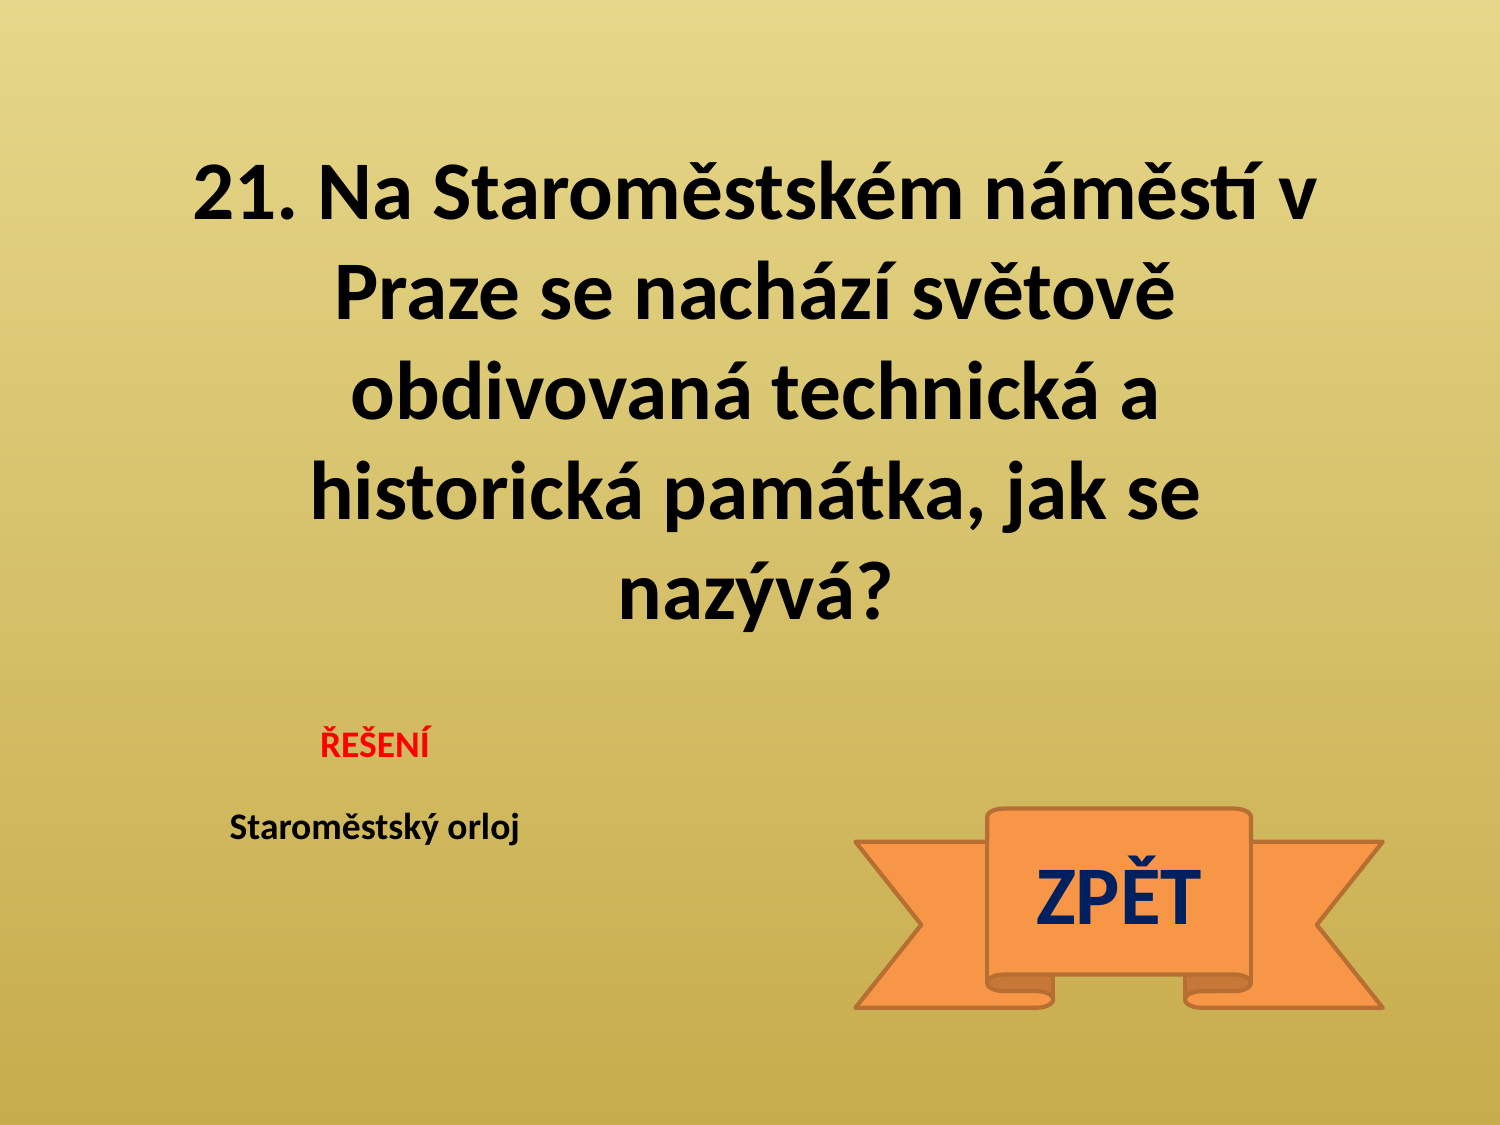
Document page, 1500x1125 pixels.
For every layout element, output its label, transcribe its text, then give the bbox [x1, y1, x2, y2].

text_box Staroměstský orloj [152, 794, 598, 855]
text_box 21. Na Staroměstském náměstí v Praze se nachází světově obdivovaná technická a historická památka, jak se nazývá? [163, 128, 1348, 644]
text_box ŘEŠENÍ [152, 712, 598, 773]
text_box ZPĚT [853, 806, 1385, 1010]
